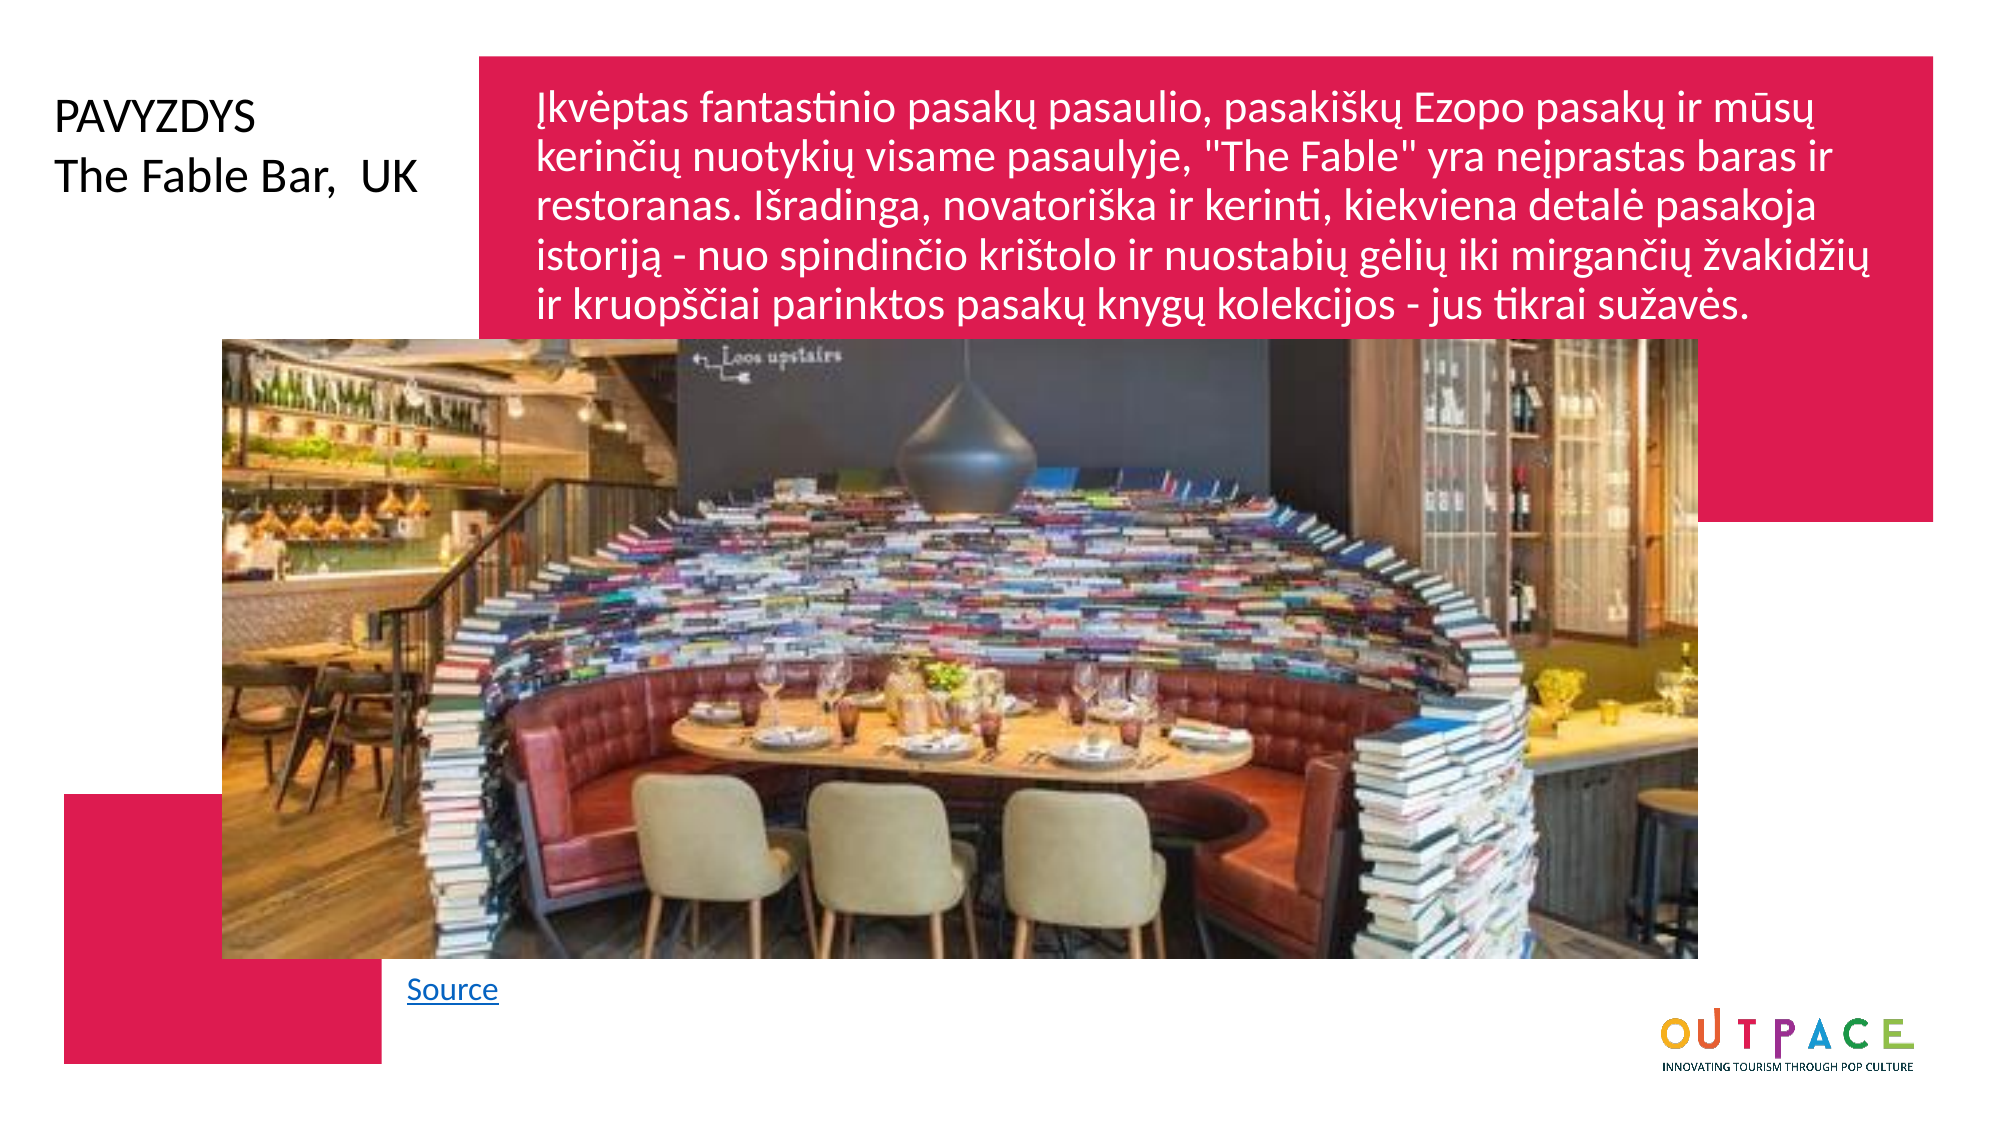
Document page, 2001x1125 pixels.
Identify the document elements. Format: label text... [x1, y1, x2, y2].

picture [222, 339, 1698, 959]
picture [1661, 1008, 1914, 1071]
list Įkvėptas fantastinio pasakų pasaulio, pasakiškų Ezopo pasakų ir mūsų kerinčių nuotykių visame pasaulyje, "The Fable" yra neįprastas baras ir restoranas. Išradinga, novatoriška ir kerinti, kiekviena detalė pasakoja istoriją - nuo spindinčio krištolo ir nuostabių gėlių iki mirgančių žvakidžių ir kruopščiai parinktos pasakų knygų kolekcijos - jus tikrai sužavės. [520, 75, 1913, 340]
text_box PAVYZDYS The Fable Bar, UK [39, 74, 454, 270]
text_box Source [392, 959, 813, 1015]
